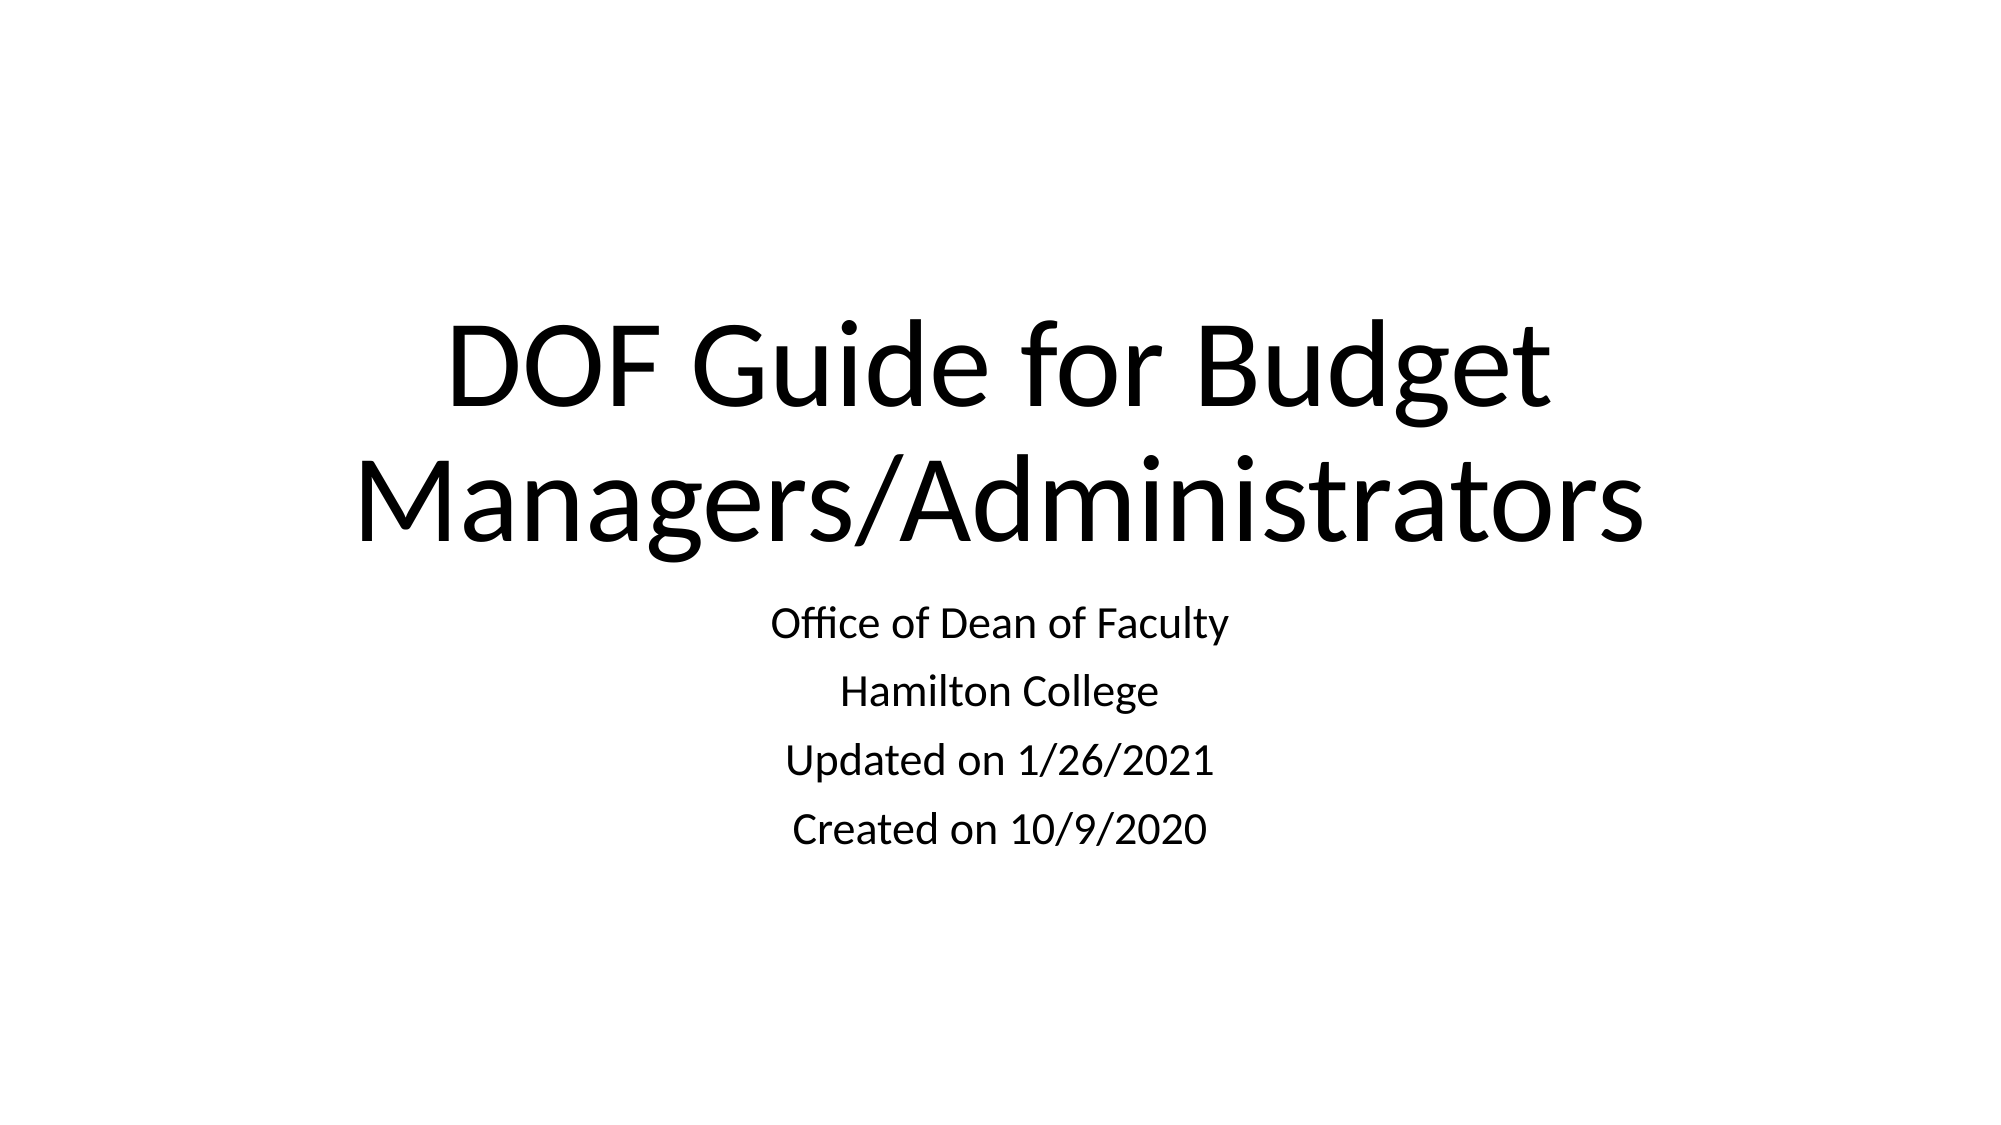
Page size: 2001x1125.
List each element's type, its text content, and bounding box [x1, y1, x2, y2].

title DOF Guide for Budget Managers/Administrators [249, 184, 1750, 576]
subtitle Office of Dean of Faculty Hamilton College Updated on 1/26/2021 Created on 10/9/2020 [249, 590, 1750, 863]
